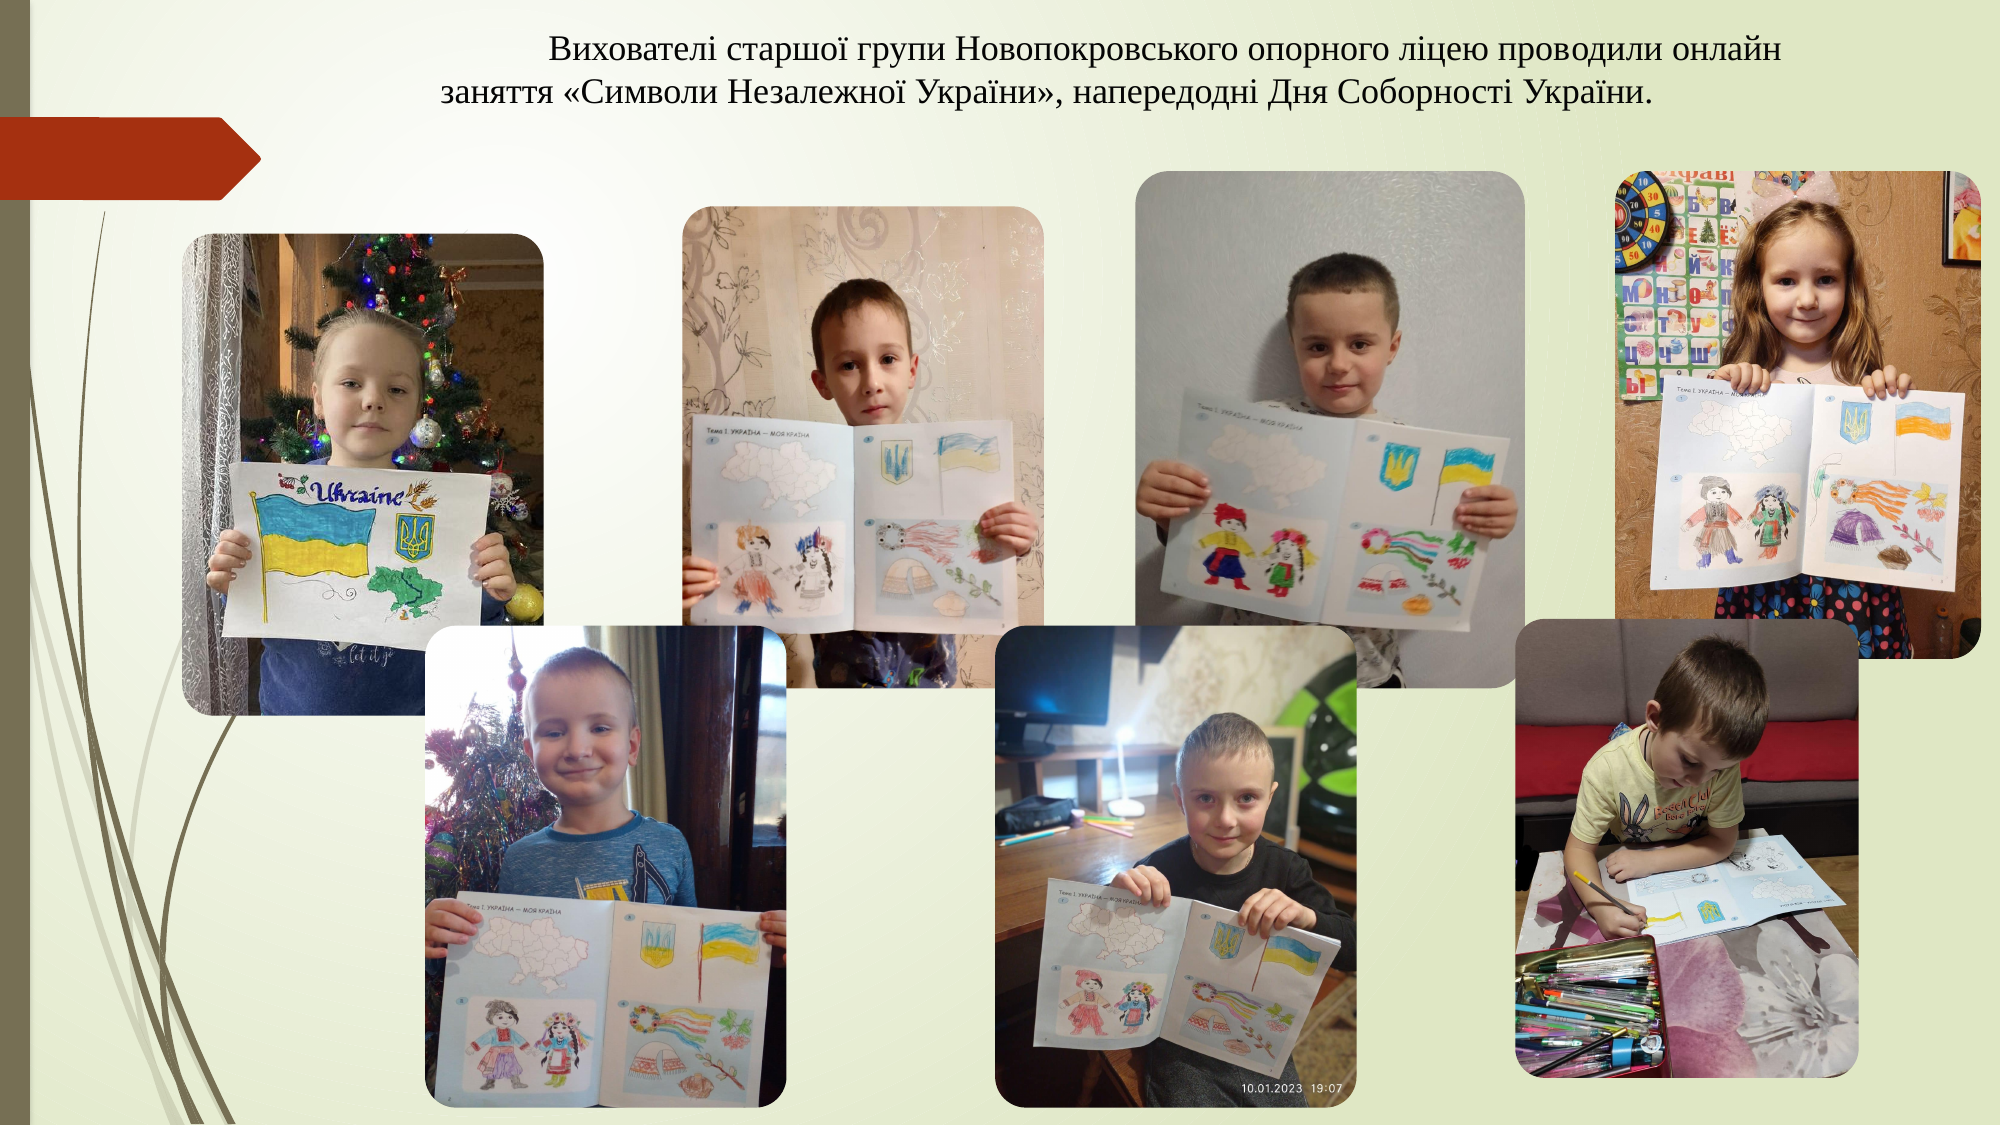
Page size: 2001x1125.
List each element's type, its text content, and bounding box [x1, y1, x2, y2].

picture [181, 170, 1982, 1108]
title Вихователі старшої групи Новопокровського опорного ліцею проводили онлайн заняття «Символи Незалежної України», напередодні Дня Соборності України. [425, 17, 1888, 206]
